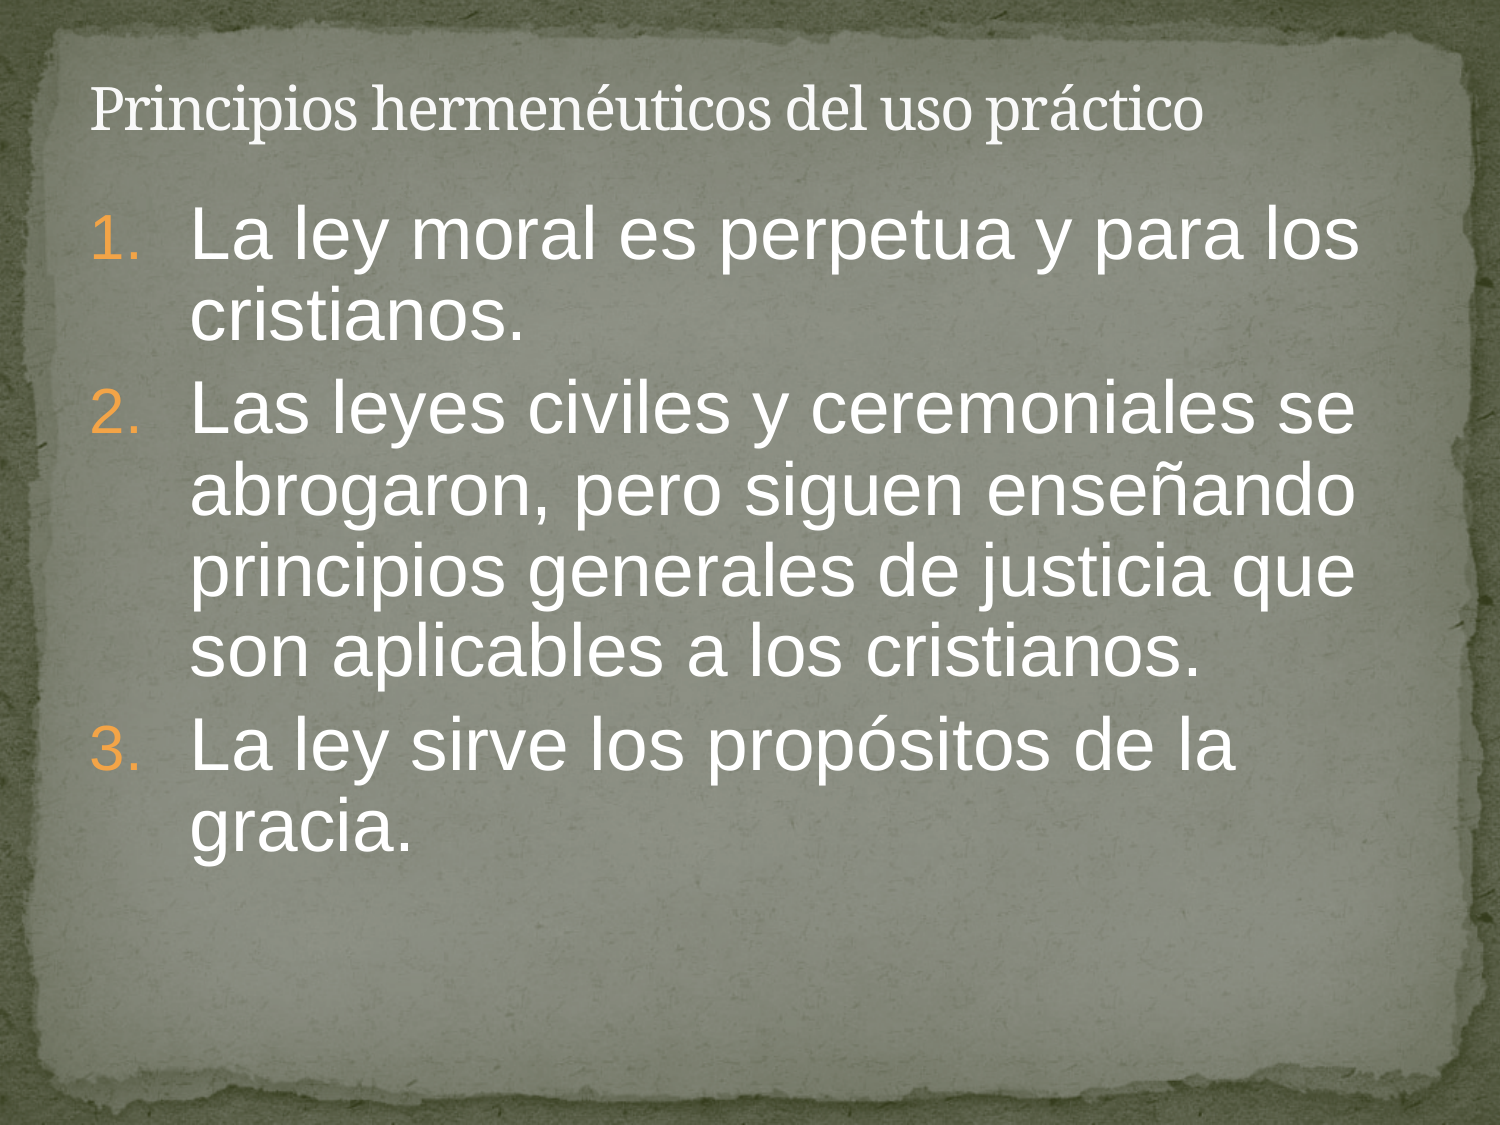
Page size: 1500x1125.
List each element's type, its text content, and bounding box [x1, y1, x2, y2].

title Principios hermenéuticos del uso práctico [74, 62, 1425, 150]
list La ley moral es perpetua y para los cristianos. Las leyes civiles y ceremoniales se abrogaron, pero siguen enseñando principios generales de justicia que son aplicables a los cristianos. La ley sirve los propósitos de la gracia. [75, 187, 1425, 1038]
